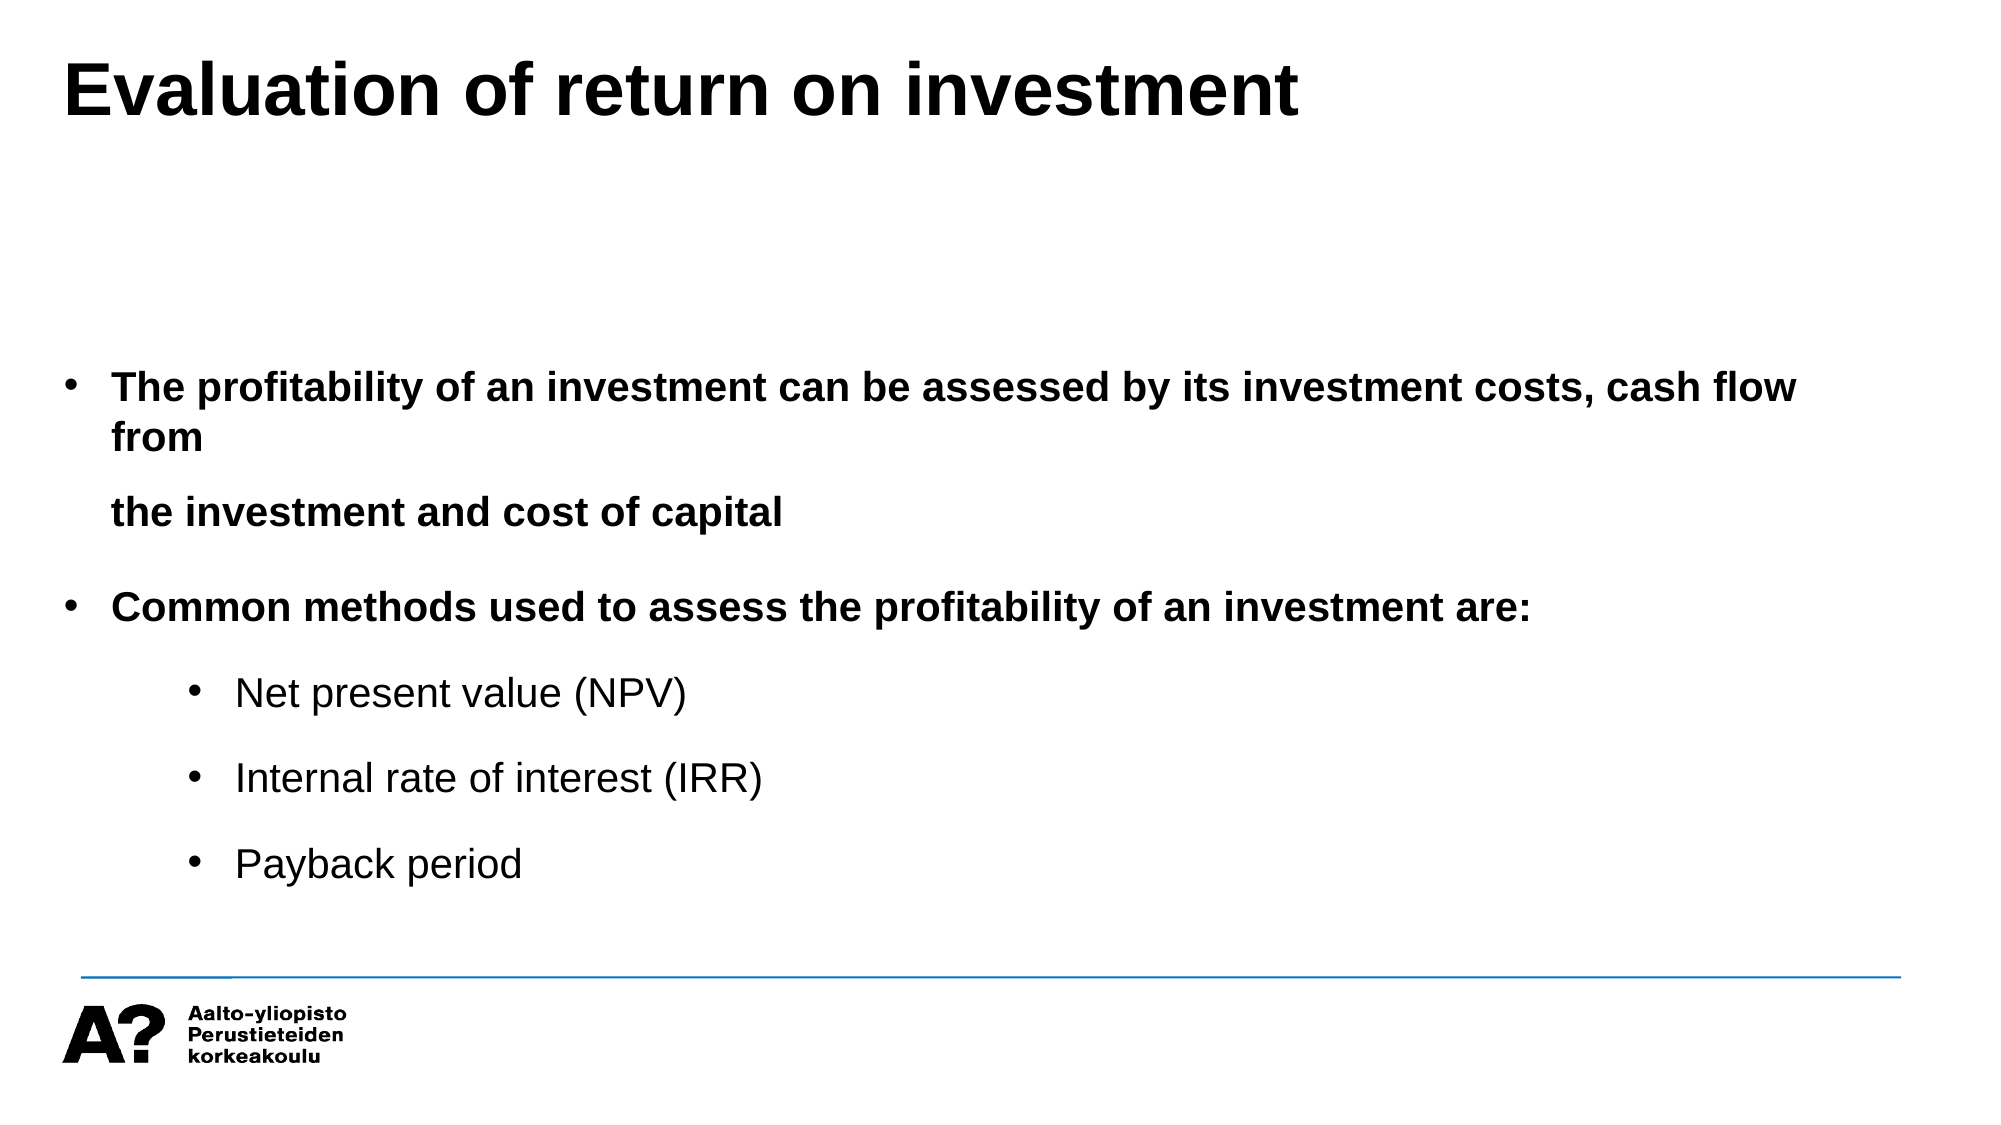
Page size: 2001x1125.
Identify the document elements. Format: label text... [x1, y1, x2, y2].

picture [62, 1004, 347, 1063]
title Evaluation of return on investment [61, 38, 1304, 229]
text_box The profitability of an investment can be assessed by its investment costs, cash flow from the investment and cost of capital Common methods used to assess the profitability of an investment are: Net present value (NPV) Internal rate of interest (IRR) Payback period [61, 332, 1897, 887]
